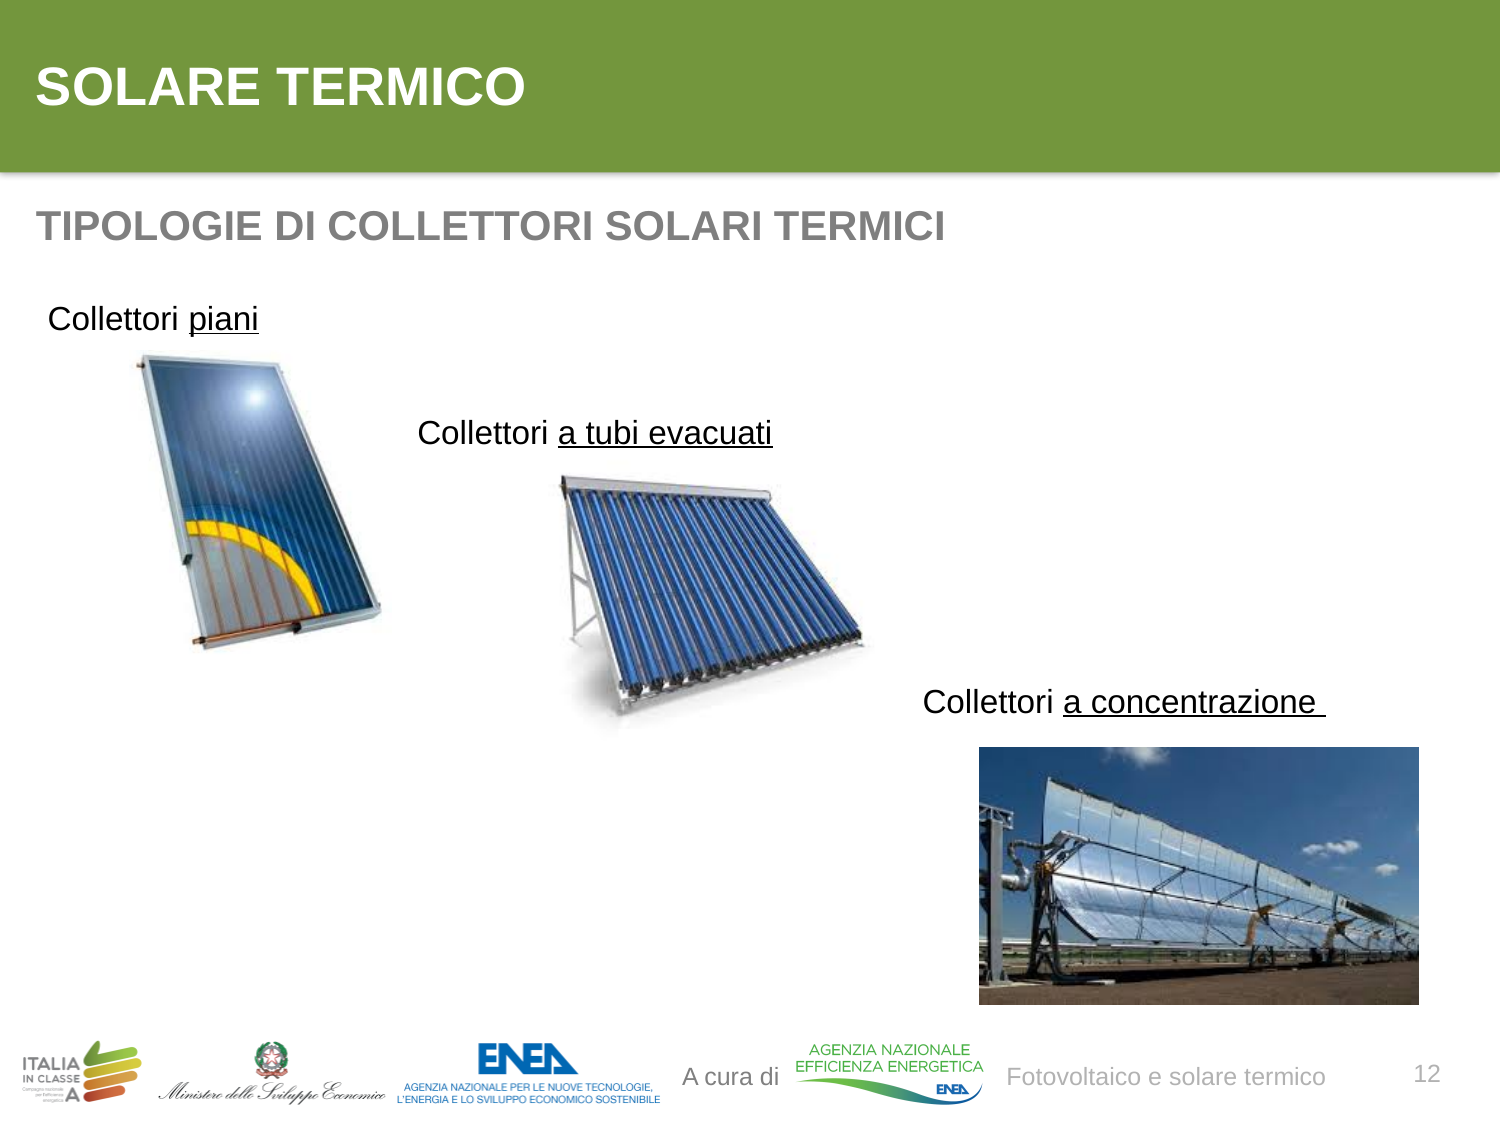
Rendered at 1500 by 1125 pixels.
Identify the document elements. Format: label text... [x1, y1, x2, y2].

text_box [106, 289, 1419, 1006]
list TIPOLOGIE DI COLLETTORI SOLARI TERMICI [20, 191, 1371, 318]
title SOLARE TERMICO [20, 51, 1371, 117]
slide_number 12 [1370, 1042, 1457, 1103]
picture [15, 1034, 670, 1111]
picture [789, 1034, 992, 1111]
